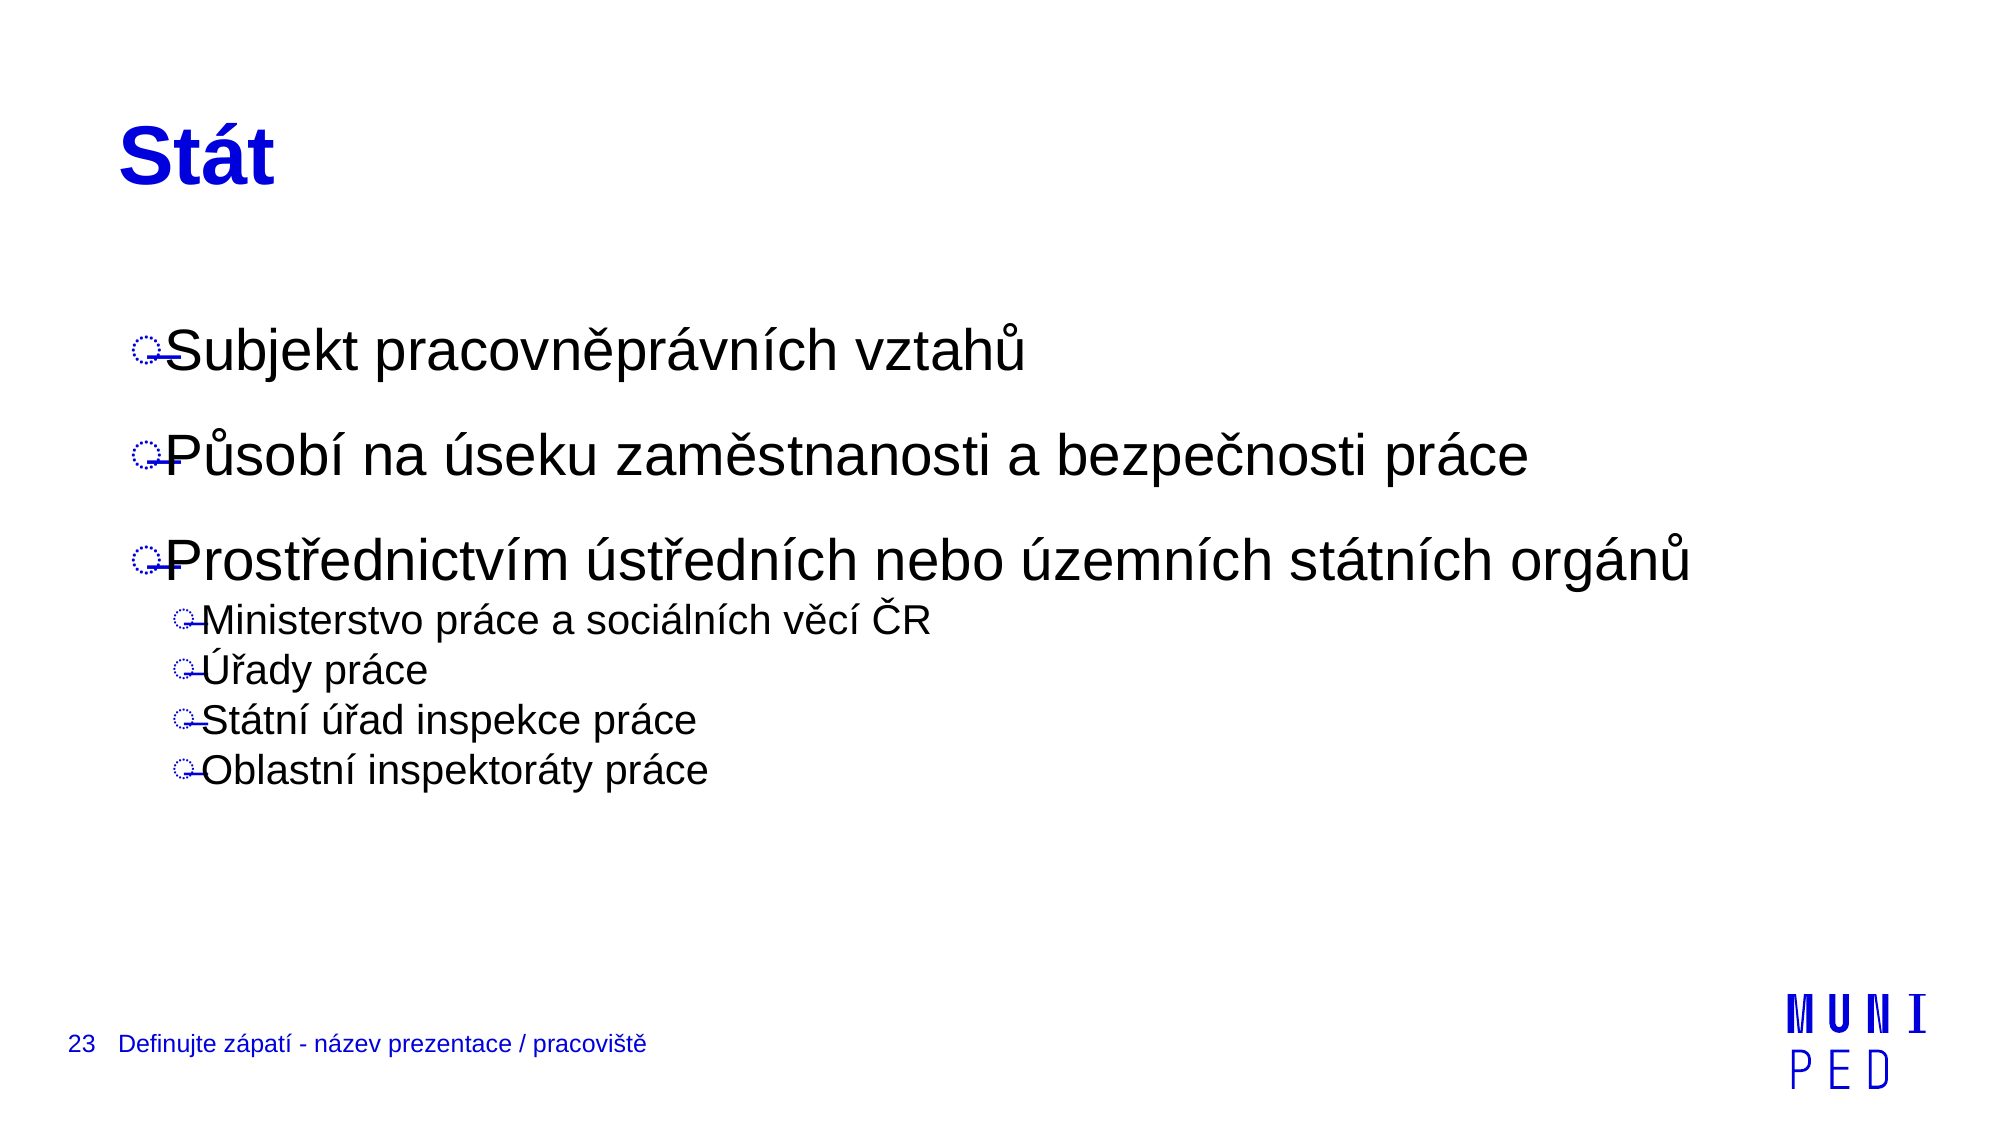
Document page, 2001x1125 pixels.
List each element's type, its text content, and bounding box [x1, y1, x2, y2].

slide_number 23 [67, 1021, 110, 1063]
title Stát [118, 118, 1883, 193]
footer Definujte zápatí - název prezentace / pracoviště [118, 1021, 1418, 1063]
list Subjekt pracovněprávních vztahů Působí na úseku zaměstnanosti a bezpečnosti práce Prostřednictvím ústředních nebo územních státních orgánů Ministerstvo práce a sociálních věcí ČR Úřady práce Státní úřad inspekce práce Oblastní inspektoráty práce [118, 277, 1883, 957]
